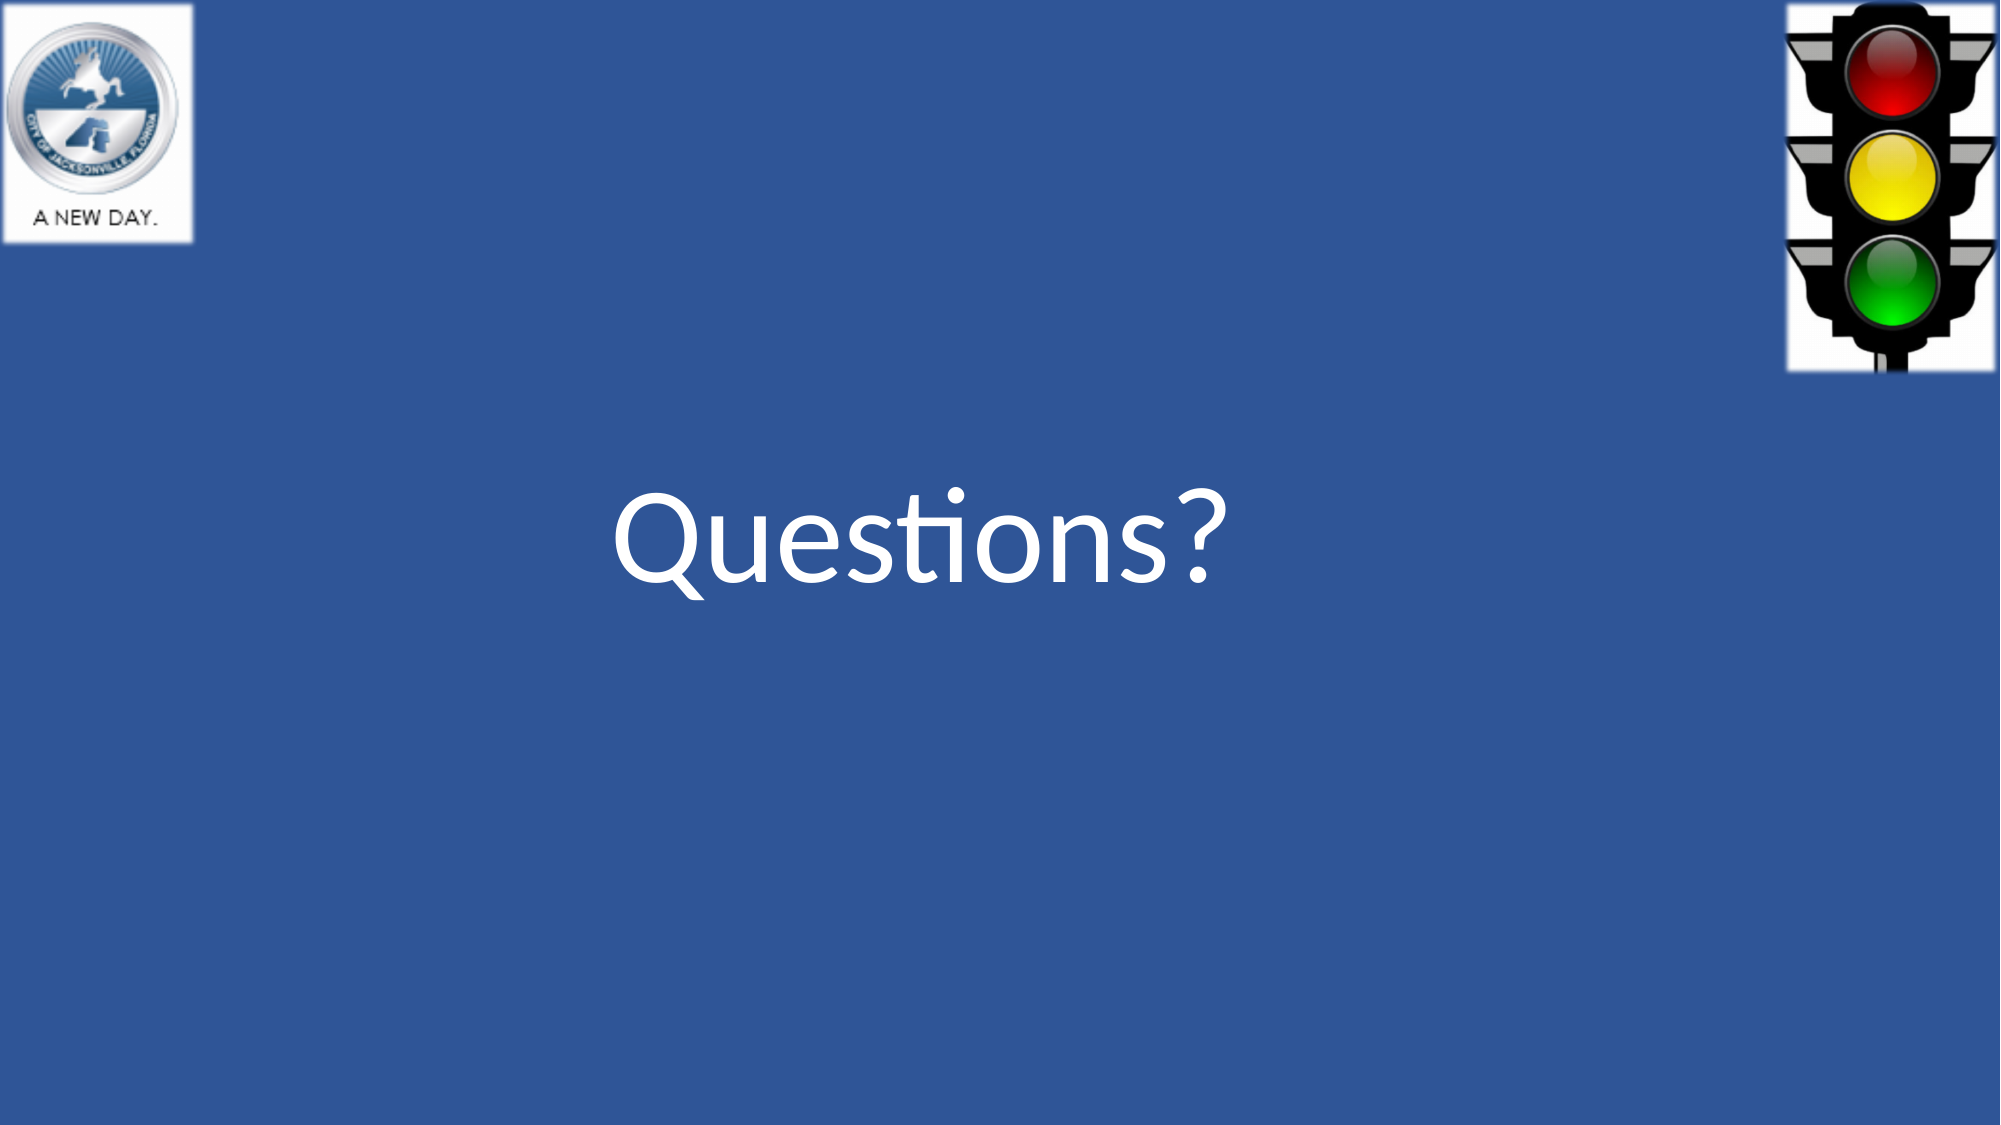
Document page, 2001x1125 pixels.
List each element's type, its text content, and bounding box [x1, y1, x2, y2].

subtitle Questions? [520, 260, 2000, 1092]
picture [0, 0, 198, 248]
picture [1782, 0, 2000, 376]
